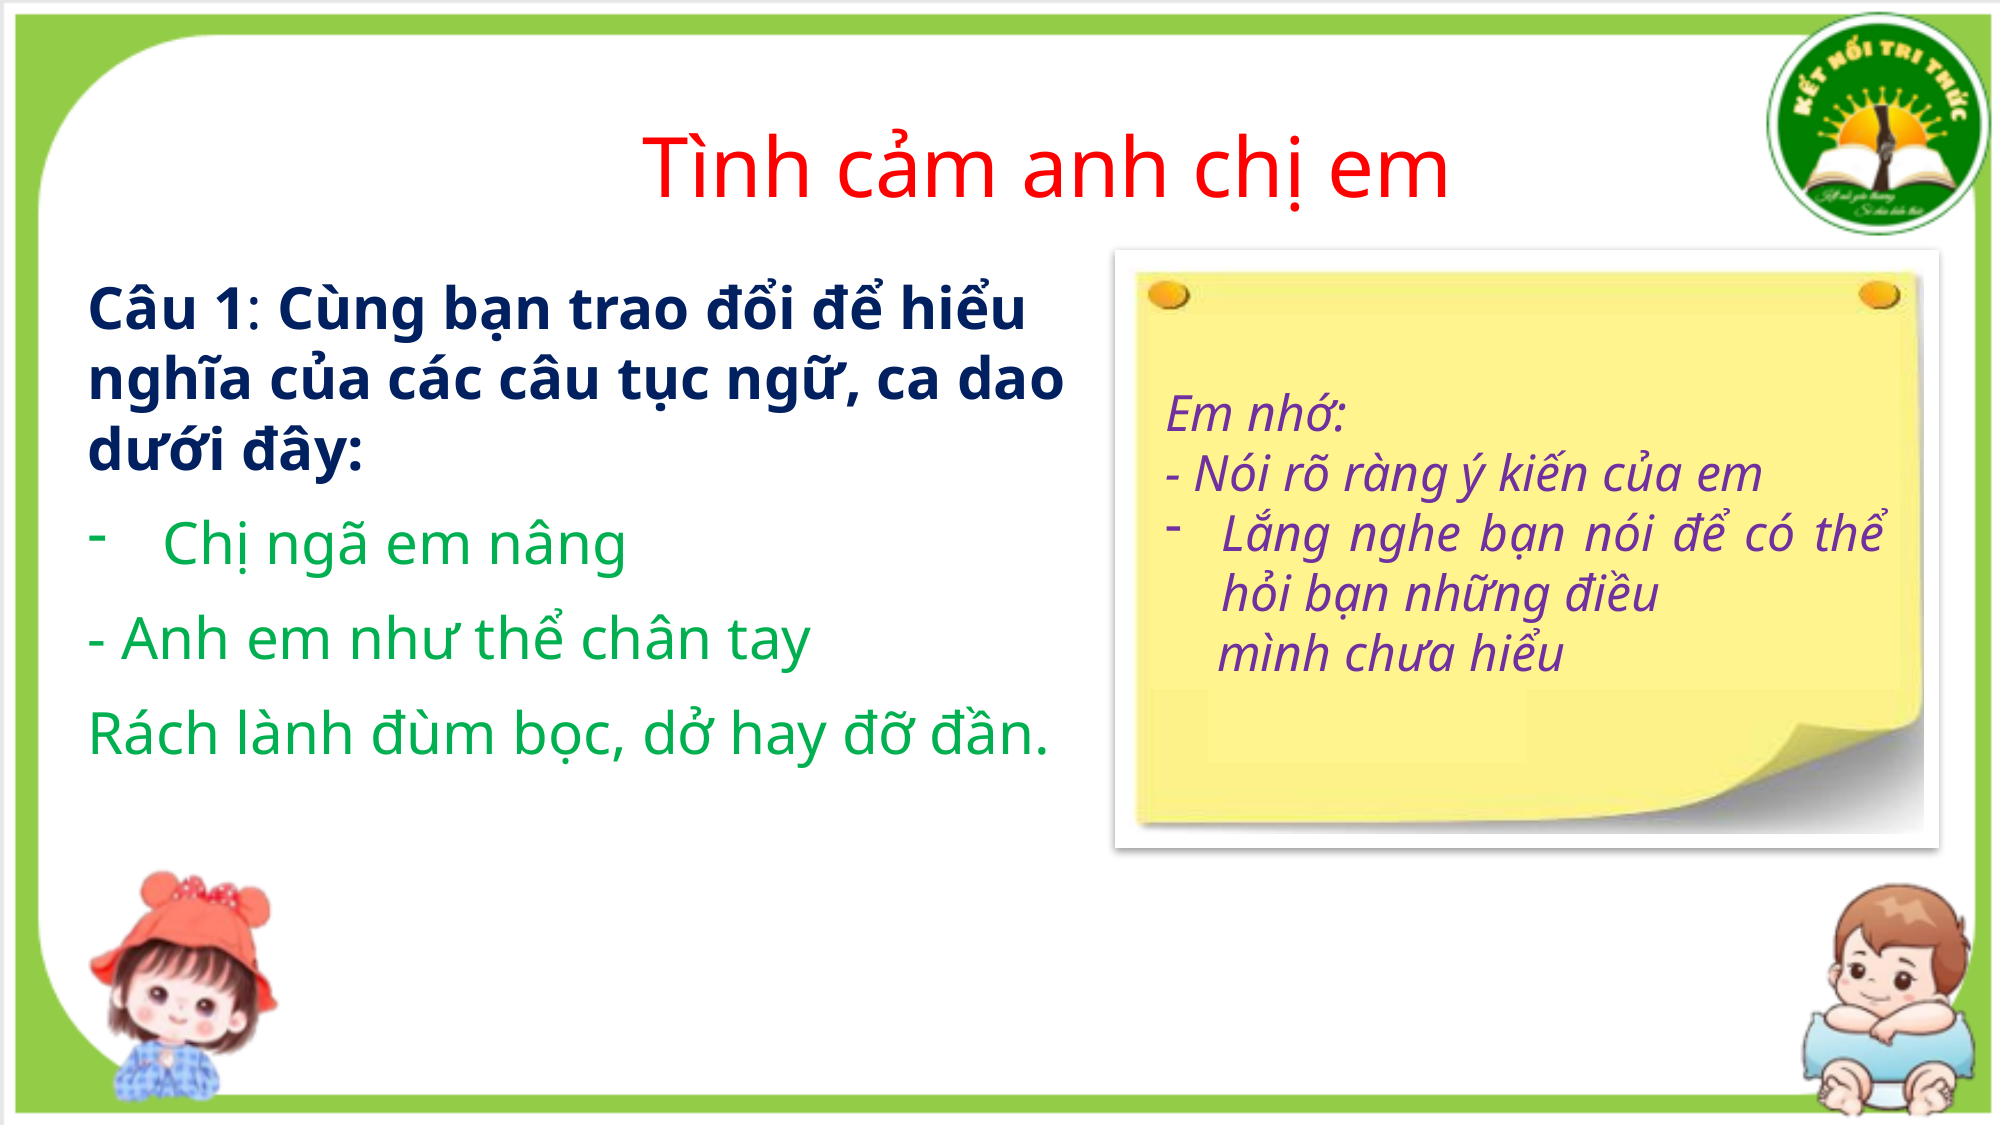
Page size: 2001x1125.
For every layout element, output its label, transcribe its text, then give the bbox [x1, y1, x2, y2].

picture [0, 0, 2001, 1125]
text_box Tình cảm anh chị em [396, 111, 1700, 223]
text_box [1129, 264, 1925, 834]
text_box Câu 1: Cùng bạn trao đổi để hiểu nghĩa của các câu tục ngữ, ca dao dưới đây: Chị ngã em nâng - Anh em như thể chân tay Rách lành đùm bọc, dở hay đỡ đần. [72, 264, 1109, 774]
